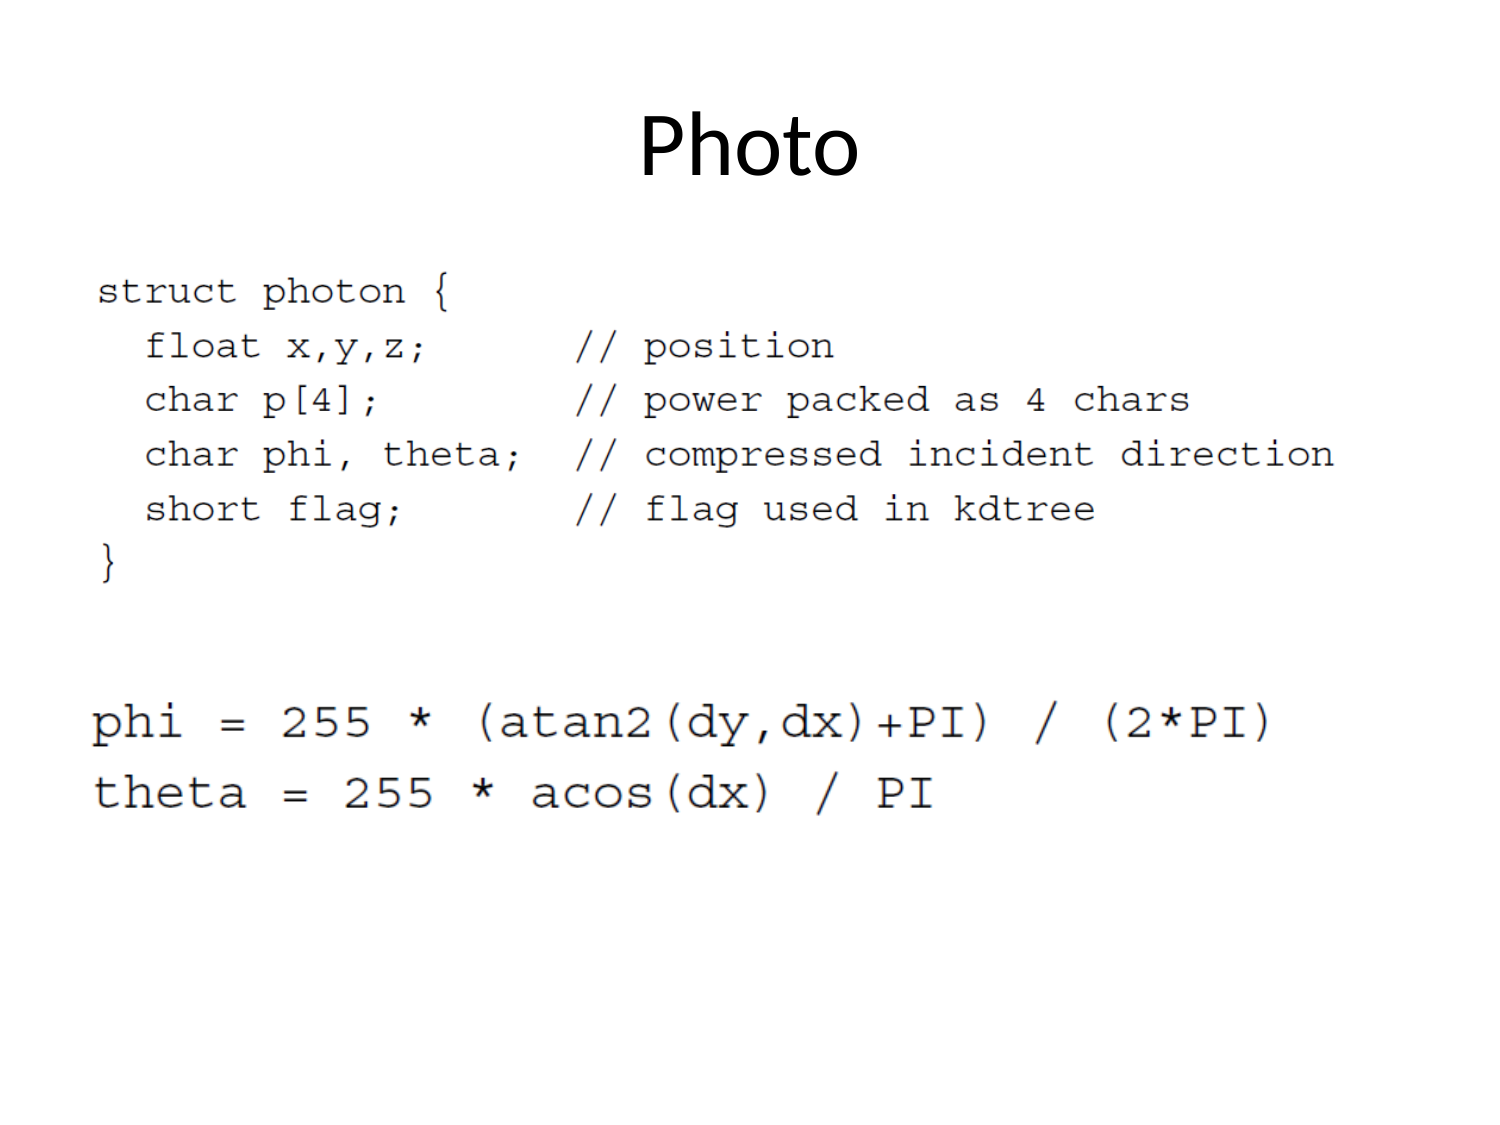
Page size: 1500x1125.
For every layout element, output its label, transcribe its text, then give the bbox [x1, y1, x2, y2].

picture [64, 668, 1350, 852]
picture [76, 266, 1400, 600]
title Photo [75, 45, 1425, 233]
